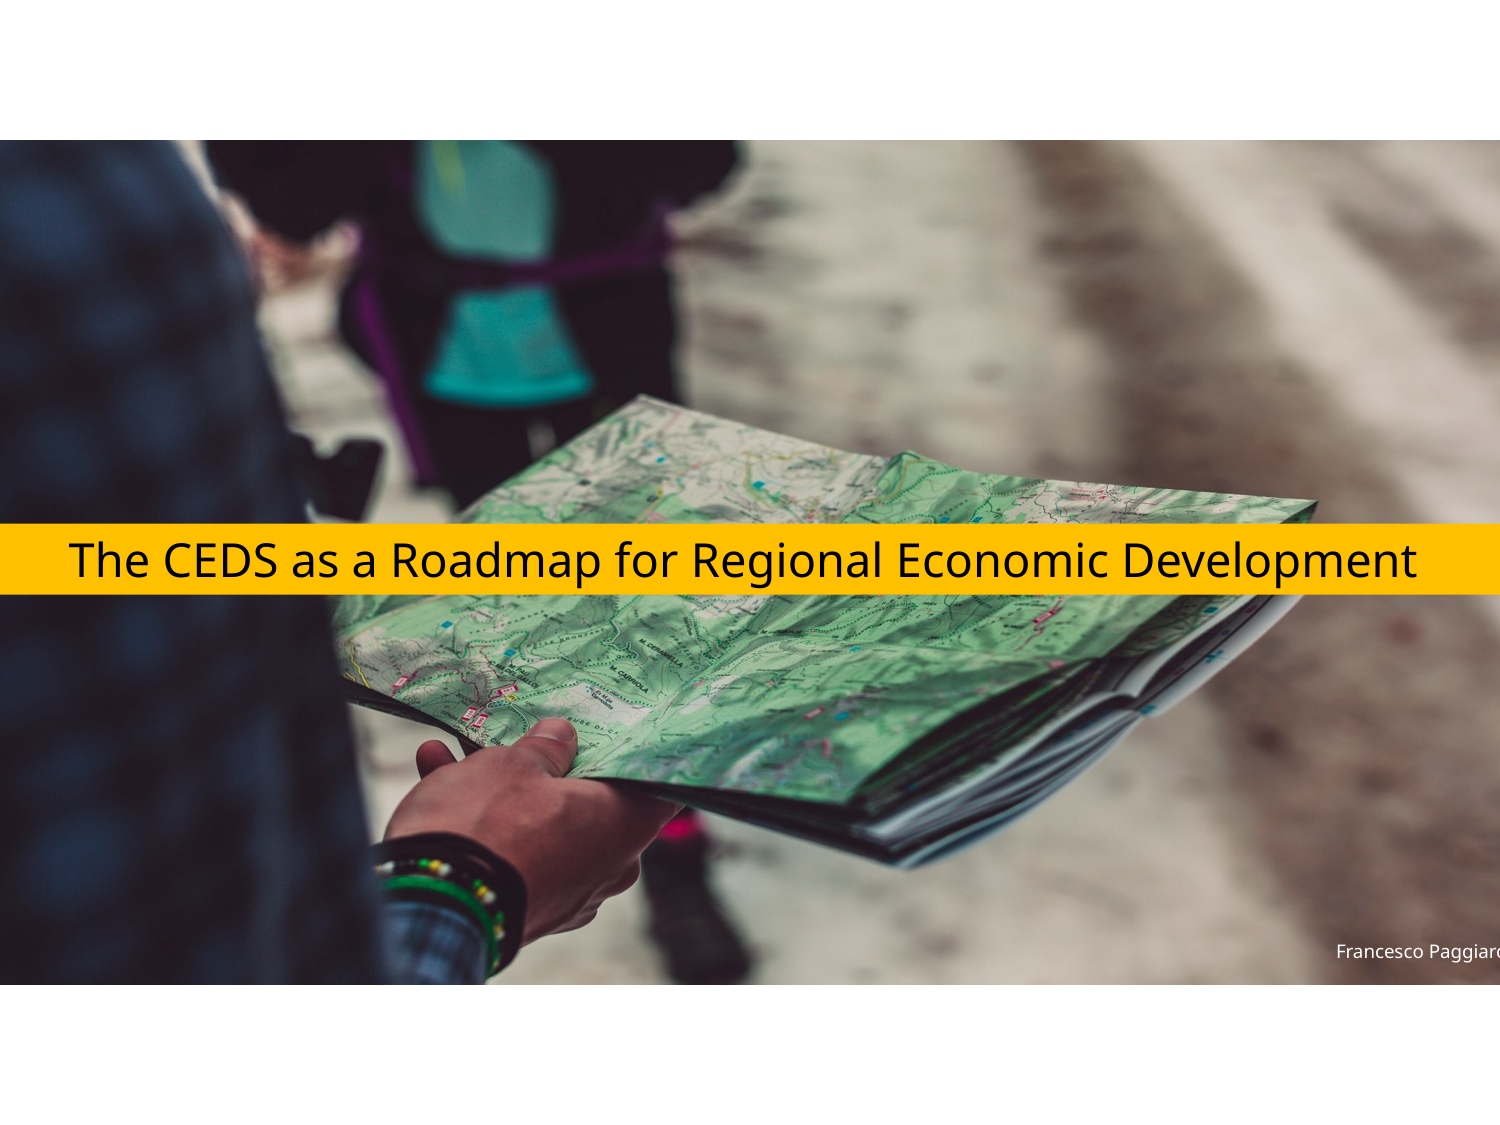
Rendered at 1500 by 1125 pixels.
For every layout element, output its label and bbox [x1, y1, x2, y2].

picture [0, 140, 1500, 985]
